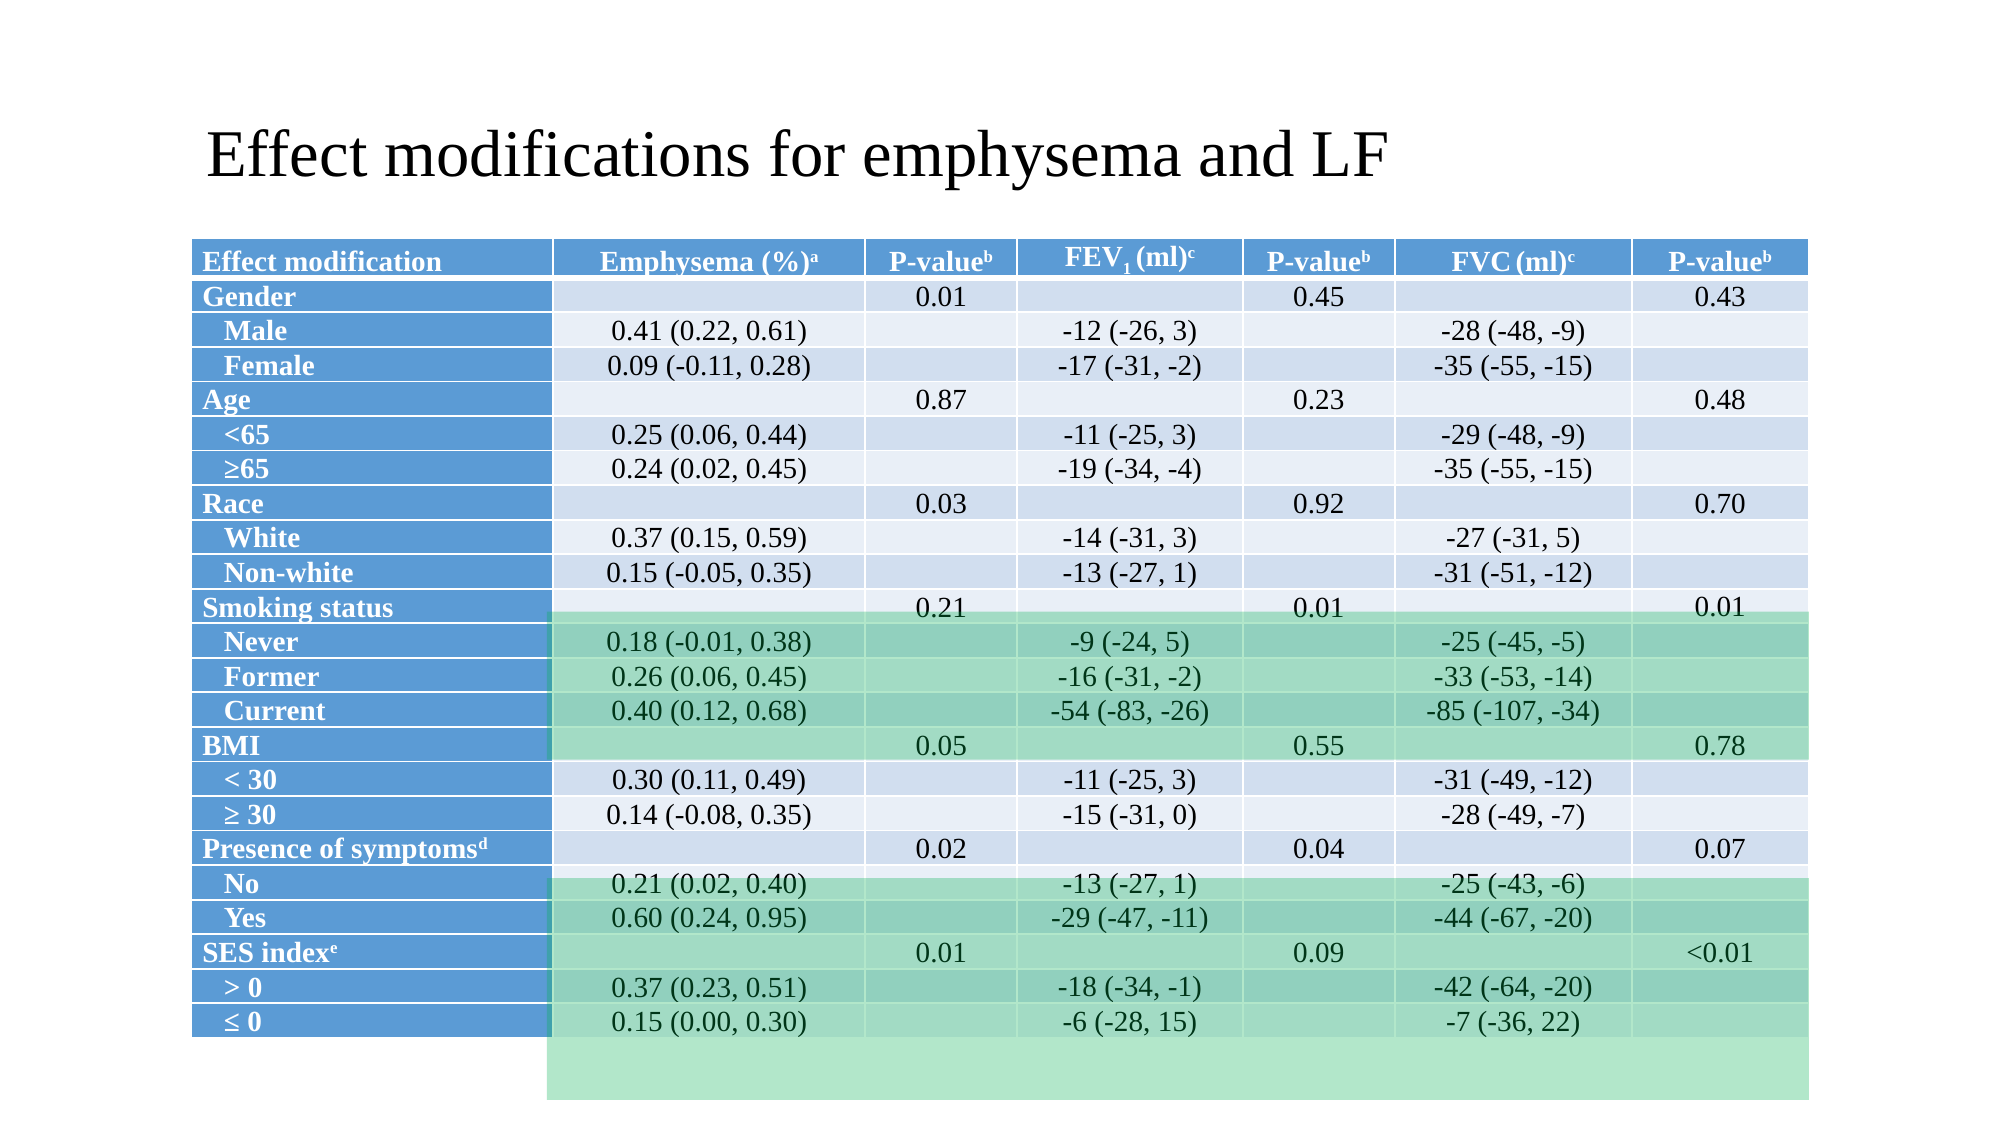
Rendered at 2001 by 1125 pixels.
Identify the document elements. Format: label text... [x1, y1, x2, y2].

table_cell Gender [192, 281, 552, 311]
table_cell BMI [192, 728, 546, 761]
table_cell 0.07 [1633, 831, 1808, 864]
table_cell 0.01 [1244, 590, 1394, 611]
table_cell [866, 417, 1016, 450]
table_cell 0.21 (0.02, 0.40) [554, 866, 864, 877]
table_cell [1396, 382, 1631, 415]
table_cell -11 (-25, 3) [1018, 417, 1242, 450]
table_cell Smoking status [192, 590, 552, 622]
table_cell Presence of symptomsd [192, 831, 552, 864]
table_cell 0.15 (-0.05, 0.35) [554, 555, 864, 588]
table_cell ≥65 [192, 451, 552, 484]
table_cell Never [192, 624, 546, 657]
table_cell -29 (-48, -9) [1396, 417, 1631, 450]
table_cell Race [192, 486, 552, 519]
table_cell 0.37 (0.15, 0.59) [554, 521, 864, 553]
table_cell White [192, 521, 552, 553]
table_cell [1633, 521, 1808, 553]
table_cell [1396, 281, 1631, 311]
table_cell 0.09 (-0.11, 0.28) [554, 348, 864, 381]
table_cell [1633, 555, 1808, 588]
table_cell Yes [192, 901, 546, 933]
table_cell [1244, 797, 1394, 830]
table_header FVC (ml)c [1396, 239, 1631, 275]
table_cell [1018, 486, 1242, 519]
table_cell [1244, 555, 1394, 588]
table_cell [1633, 417, 1808, 450]
table_cell [1633, 348, 1808, 381]
table_cell [866, 797, 1016, 830]
table_cell -15 (-31, 0) [1018, 797, 1242, 830]
table_cell [1244, 313, 1394, 346]
table_cell [1018, 382, 1242, 415]
table_cell -35 (-55, -15) [1396, 348, 1631, 381]
table_cell > 0 [192, 970, 546, 1002]
table_cell 0.48 [1633, 382, 1808, 415]
table_cell [866, 866, 1016, 877]
table_cell [554, 831, 864, 864]
table_cell 0.87 [866, 382, 1016, 415]
table_header Effect modification [192, 239, 552, 275]
table_cell 0.24 (0.02, 0.45) [554, 451, 864, 484]
table_cell -12 (-26, 3) [1018, 313, 1242, 346]
table_cell Current [192, 693, 546, 726]
title Effect modifications for emphysema and LF [191, 46, 1916, 264]
table_header P-valueb [1633, 239, 1808, 275]
table_cell [866, 555, 1016, 588]
table_cell [866, 762, 1016, 795]
table_cell [1396, 590, 1631, 611]
table_cell 0.23 [1244, 382, 1394, 415]
table_cell -35 (-55, -15) [1396, 451, 1631, 484]
table_cell ≥ 30 [192, 797, 552, 830]
table_cell Female [192, 348, 552, 381]
table_cell -14 (-31, 3) [1018, 521, 1242, 553]
table_cell -31 (-51, -12) [1396, 555, 1631, 588]
table_cell 0.04 [1244, 831, 1394, 864]
table_cell 0.41 (0.22, 0.61) [554, 313, 864, 346]
table_cell 0.43 [1633, 281, 1808, 311]
table_cell [1244, 348, 1394, 381]
table_cell 0.01 [866, 281, 1016, 311]
table_cell [1633, 451, 1808, 484]
table_cell [554, 486, 864, 519]
table_cell [554, 382, 864, 415]
table_cell 0.30 (0.11, 0.49) [554, 762, 864, 795]
table_cell Former [192, 659, 546, 691]
table_cell -27 (-31, 5) [1396, 521, 1631, 553]
table_cell Male [192, 313, 552, 346]
table_cell Age [192, 382, 552, 415]
table_cell [554, 281, 864, 311]
table_cell [866, 521, 1016, 553]
table_cell [1633, 866, 1808, 877]
table_cell [1633, 762, 1808, 795]
table_cell [1018, 281, 1242, 311]
table_cell [1244, 417, 1394, 450]
table_cell ≤ 0 [192, 1004, 546, 1037]
table_cell <65 [192, 417, 552, 450]
table_cell [1396, 486, 1631, 519]
table_cell [1018, 590, 1242, 611]
table_cell [866, 348, 1016, 381]
table_cell 0.03 [866, 486, 1016, 519]
table_cell [1633, 797, 1808, 830]
table_header P-valueb [1244, 239, 1394, 275]
table_cell 0.70 [1633, 486, 1808, 519]
table_cell Non-white [192, 555, 552, 588]
table_cell [1018, 831, 1242, 864]
text_box [546, 877, 1810, 1101]
table_cell 0.92 [1244, 486, 1394, 519]
table_cell -28 (-49, -7) [1396, 797, 1631, 830]
table_cell [1244, 521, 1394, 553]
table_cell 0.01 [1633, 590, 1808, 611]
table_cell -28 (-48, -9) [1396, 313, 1631, 346]
table_cell 0.02 [866, 831, 1016, 864]
table_cell [1396, 831, 1631, 864]
table_header P-valueb [866, 239, 1016, 275]
table_cell [1244, 866, 1394, 877]
table_cell -25 (-43, -6) [1396, 866, 1631, 877]
table_cell [866, 451, 1016, 484]
table_cell 0.45 [1244, 281, 1394, 311]
table_cell -11 (-25, 3) [1018, 762, 1242, 795]
table_header FEV1 (ml)c [1018, 239, 1242, 275]
table_cell -13 (-27, 1) [1018, 866, 1242, 877]
table_cell [1244, 762, 1394, 795]
table_header Emphysema (%)a [554, 239, 864, 275]
table_cell [554, 590, 864, 611]
table_cell [1633, 313, 1808, 346]
table_cell -31 (-49, -12) [1396, 762, 1631, 795]
table_cell -17 (-31, -2) [1018, 348, 1242, 381]
table_cell SES indexe [192, 935, 546, 968]
table_cell -13 (-27, 1) [1018, 555, 1242, 588]
table_cell [866, 313, 1016, 346]
text_box [546, 611, 1810, 761]
table_cell -19 (-34, -4) [1018, 451, 1242, 484]
table_cell 0.25 (0.06, 0.44) [554, 417, 864, 450]
table_cell < 30 [192, 762, 552, 795]
table_cell 0.14 (-0.08, 0.35) [554, 797, 864, 830]
table_cell 0.21 [866, 590, 1016, 611]
table_cell [1244, 451, 1394, 484]
table_cell No [192, 866, 552, 899]
